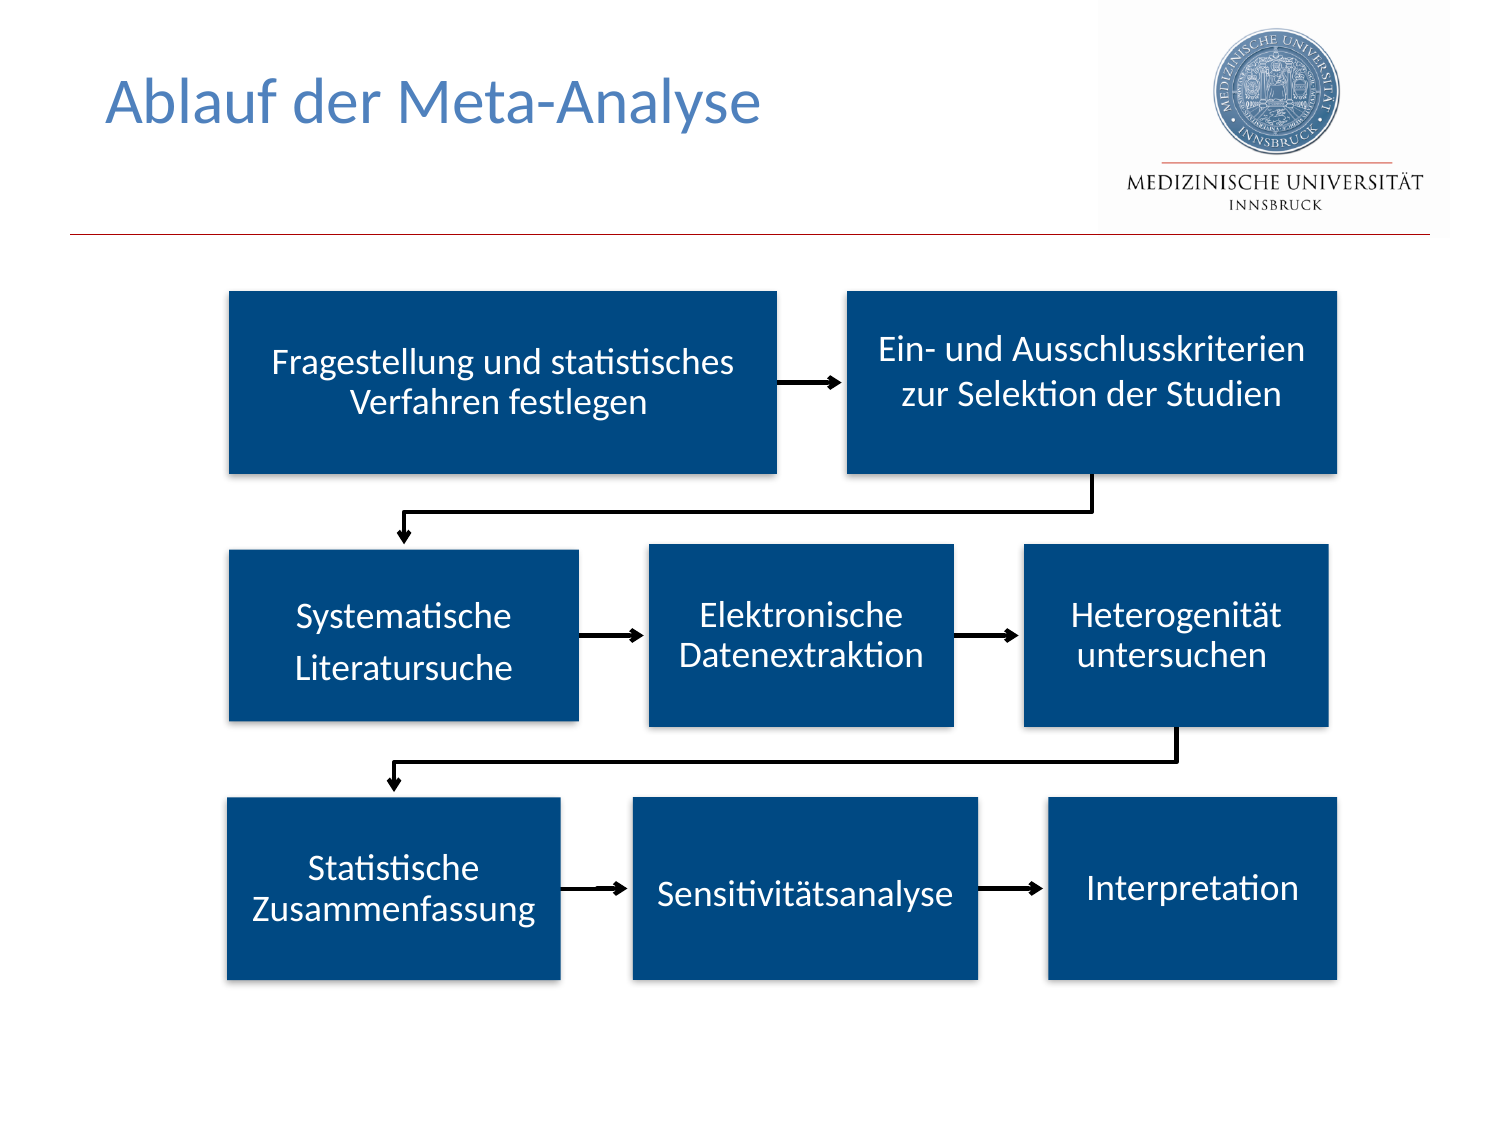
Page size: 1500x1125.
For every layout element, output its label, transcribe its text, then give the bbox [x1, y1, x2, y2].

picture [1098, 0, 1450, 238]
title Ablauf der Meta-Analyse [90, 50, 1445, 145]
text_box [147, 290, 1419, 981]
